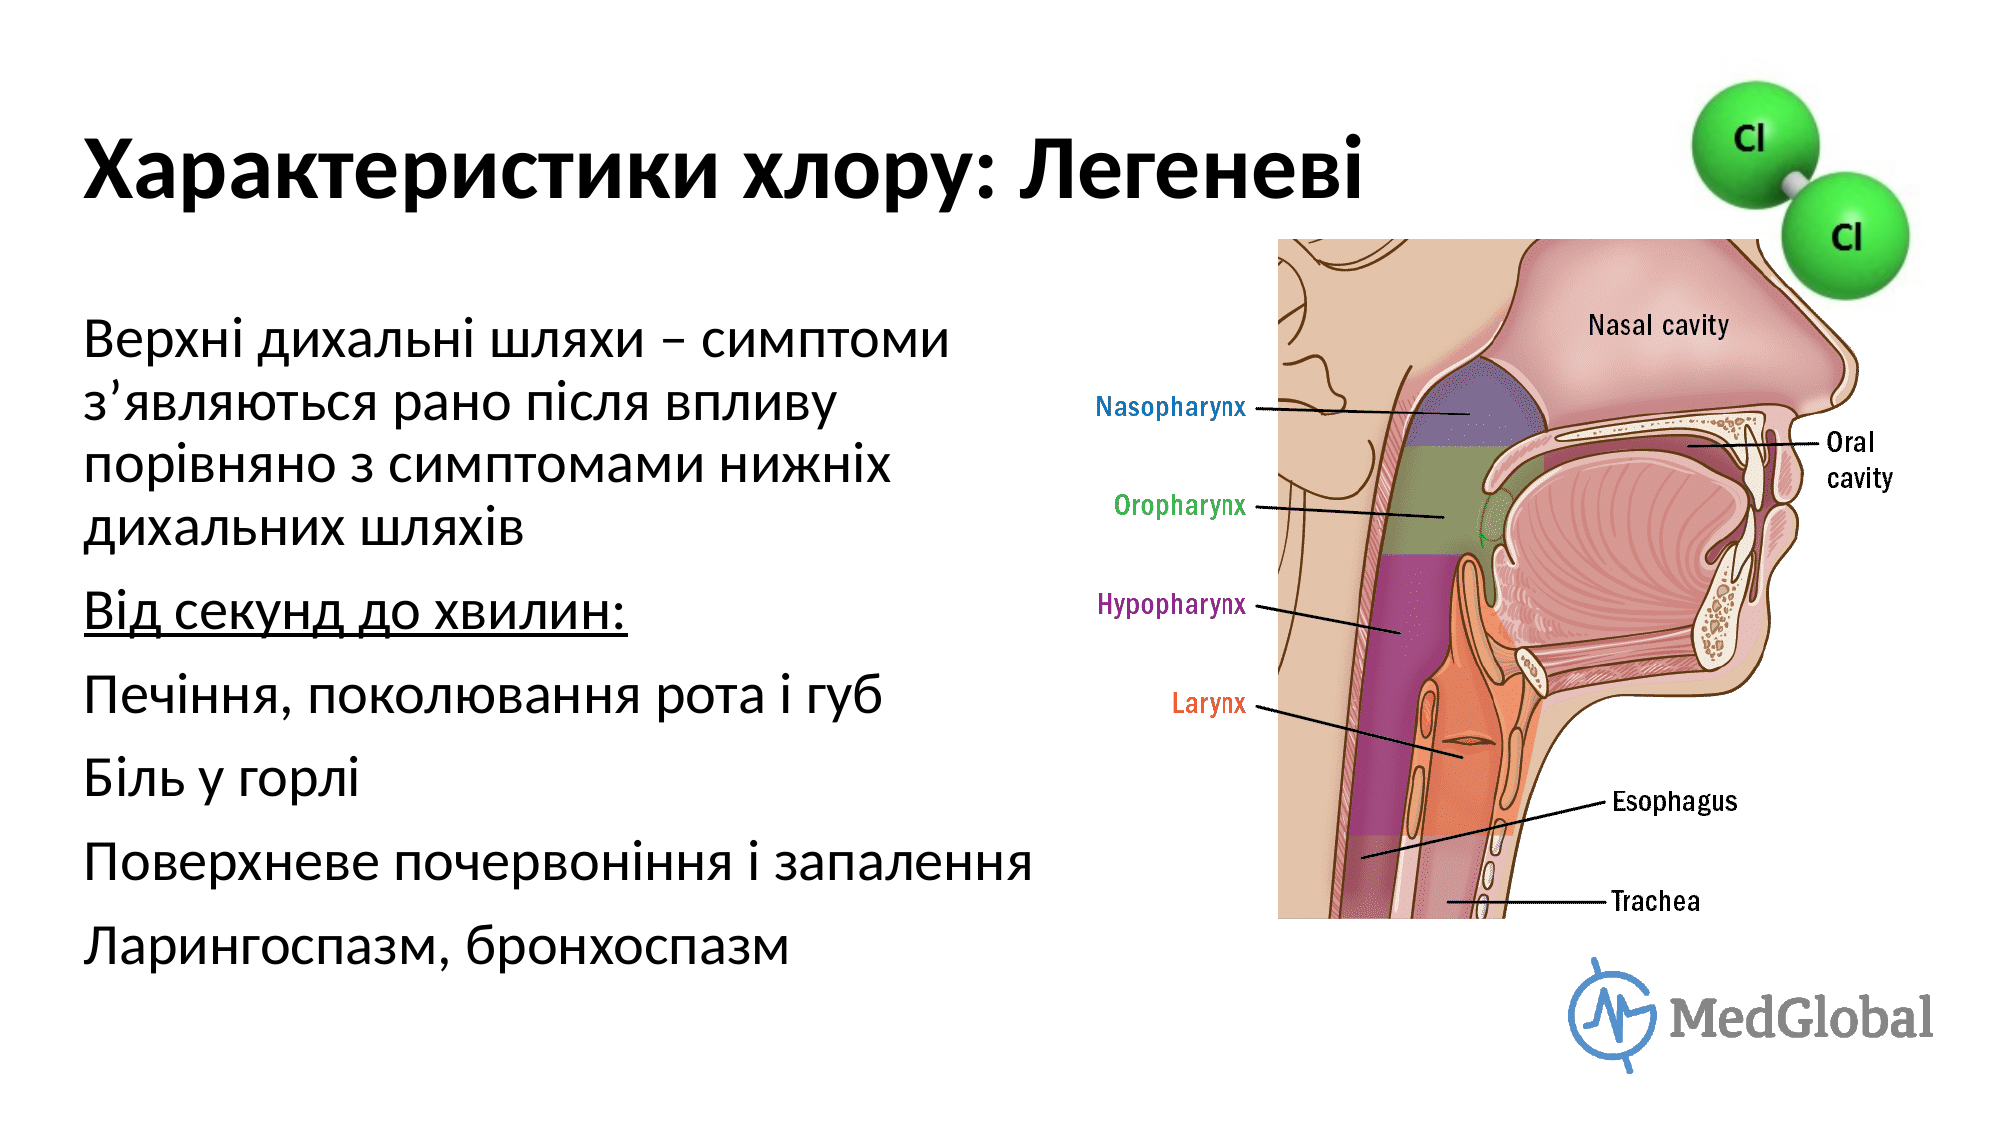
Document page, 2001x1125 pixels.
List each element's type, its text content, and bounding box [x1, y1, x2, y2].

picture [1089, 59, 1933, 919]
list Верхні дихальні шляхи – симптоми з’являються рано після впливу порівняно з симптомами нижніх дихальних шляхів Від секунд до хвилин: Печіння, поколювання рота і губ Біль у горлі Поверхневе почервоніння і запалення Ларингоспазм, бронхоспазм [68, 299, 1090, 1014]
picture [1568, 957, 1933, 1074]
title Характеристики хлору: Легеневі [68, 59, 1669, 278]
